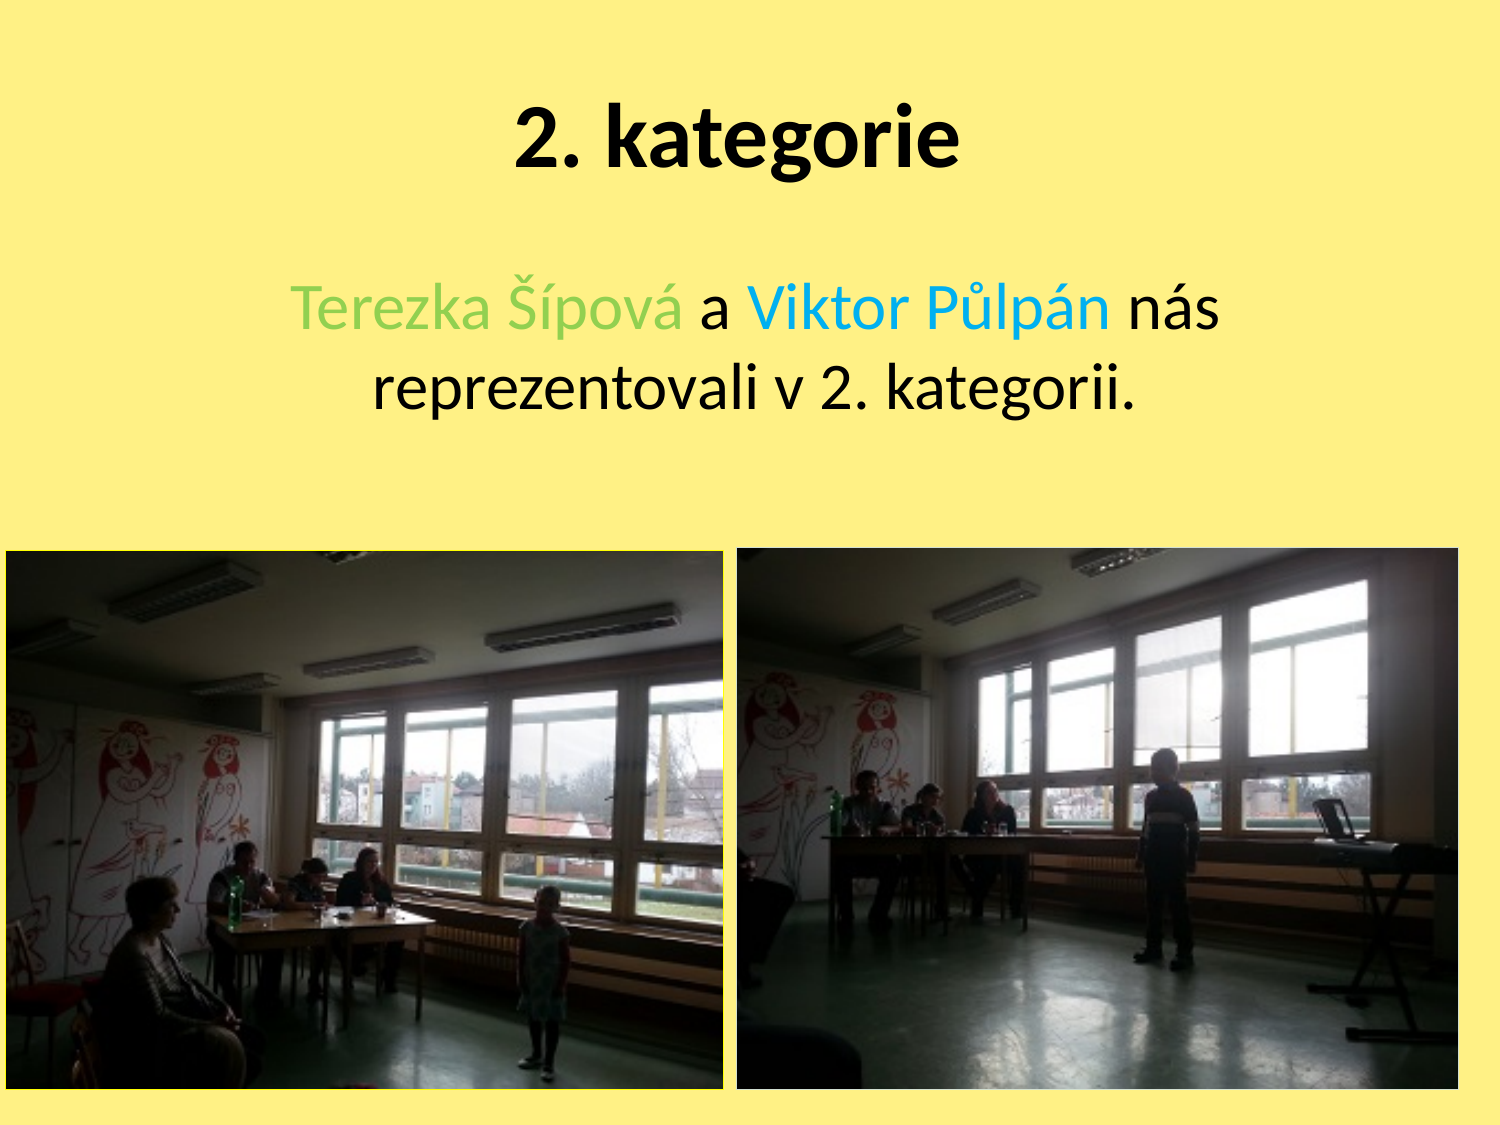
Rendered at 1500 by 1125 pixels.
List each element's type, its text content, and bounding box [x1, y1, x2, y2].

picture [736, 547, 1459, 1090]
subtitle Terezka Šípová a Viktor Půlpán nás reprezentovali v 2. kategorii. [230, 255, 1281, 543]
picture [4, 550, 724, 1090]
title 2. kategorie [100, 54, 1376, 209]
